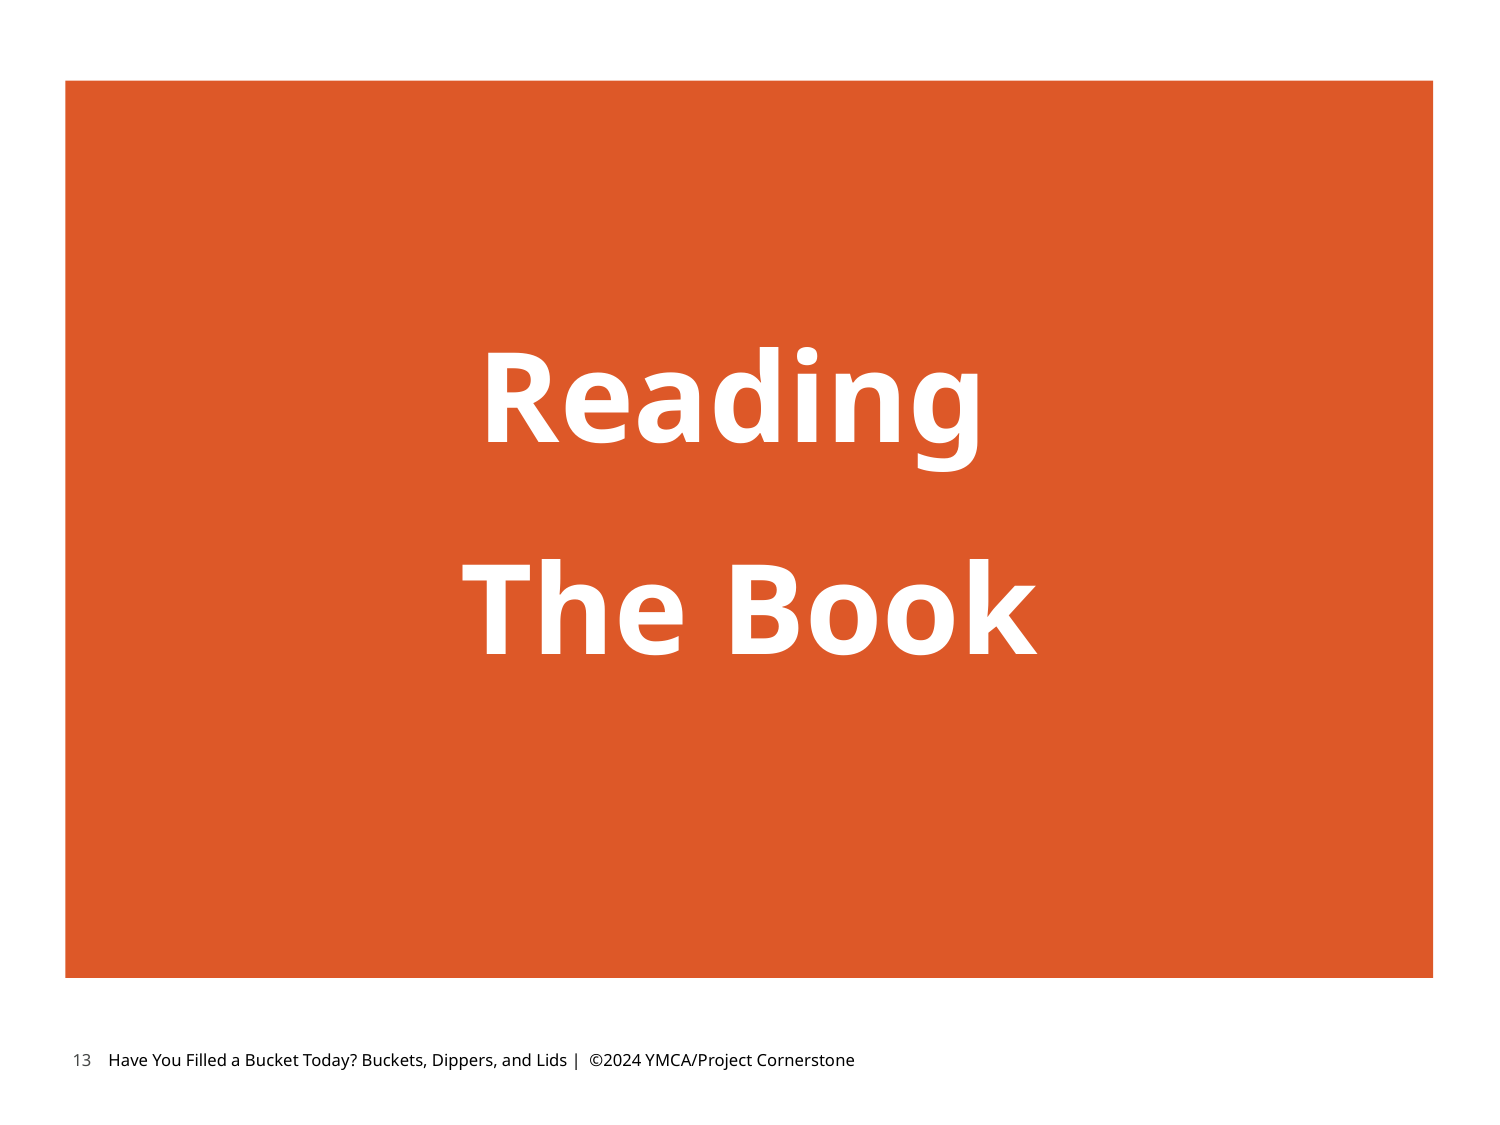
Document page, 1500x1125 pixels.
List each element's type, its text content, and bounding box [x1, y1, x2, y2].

footer Have You Filled a Bucket Today? Buckets, Dippers, and Lids | ©2024 YMCA/Project Cornerstone [92, 1042, 954, 1091]
list Reading The Book [64, 80, 1434, 979]
slide_number 13 [57, 1042, 92, 1079]
